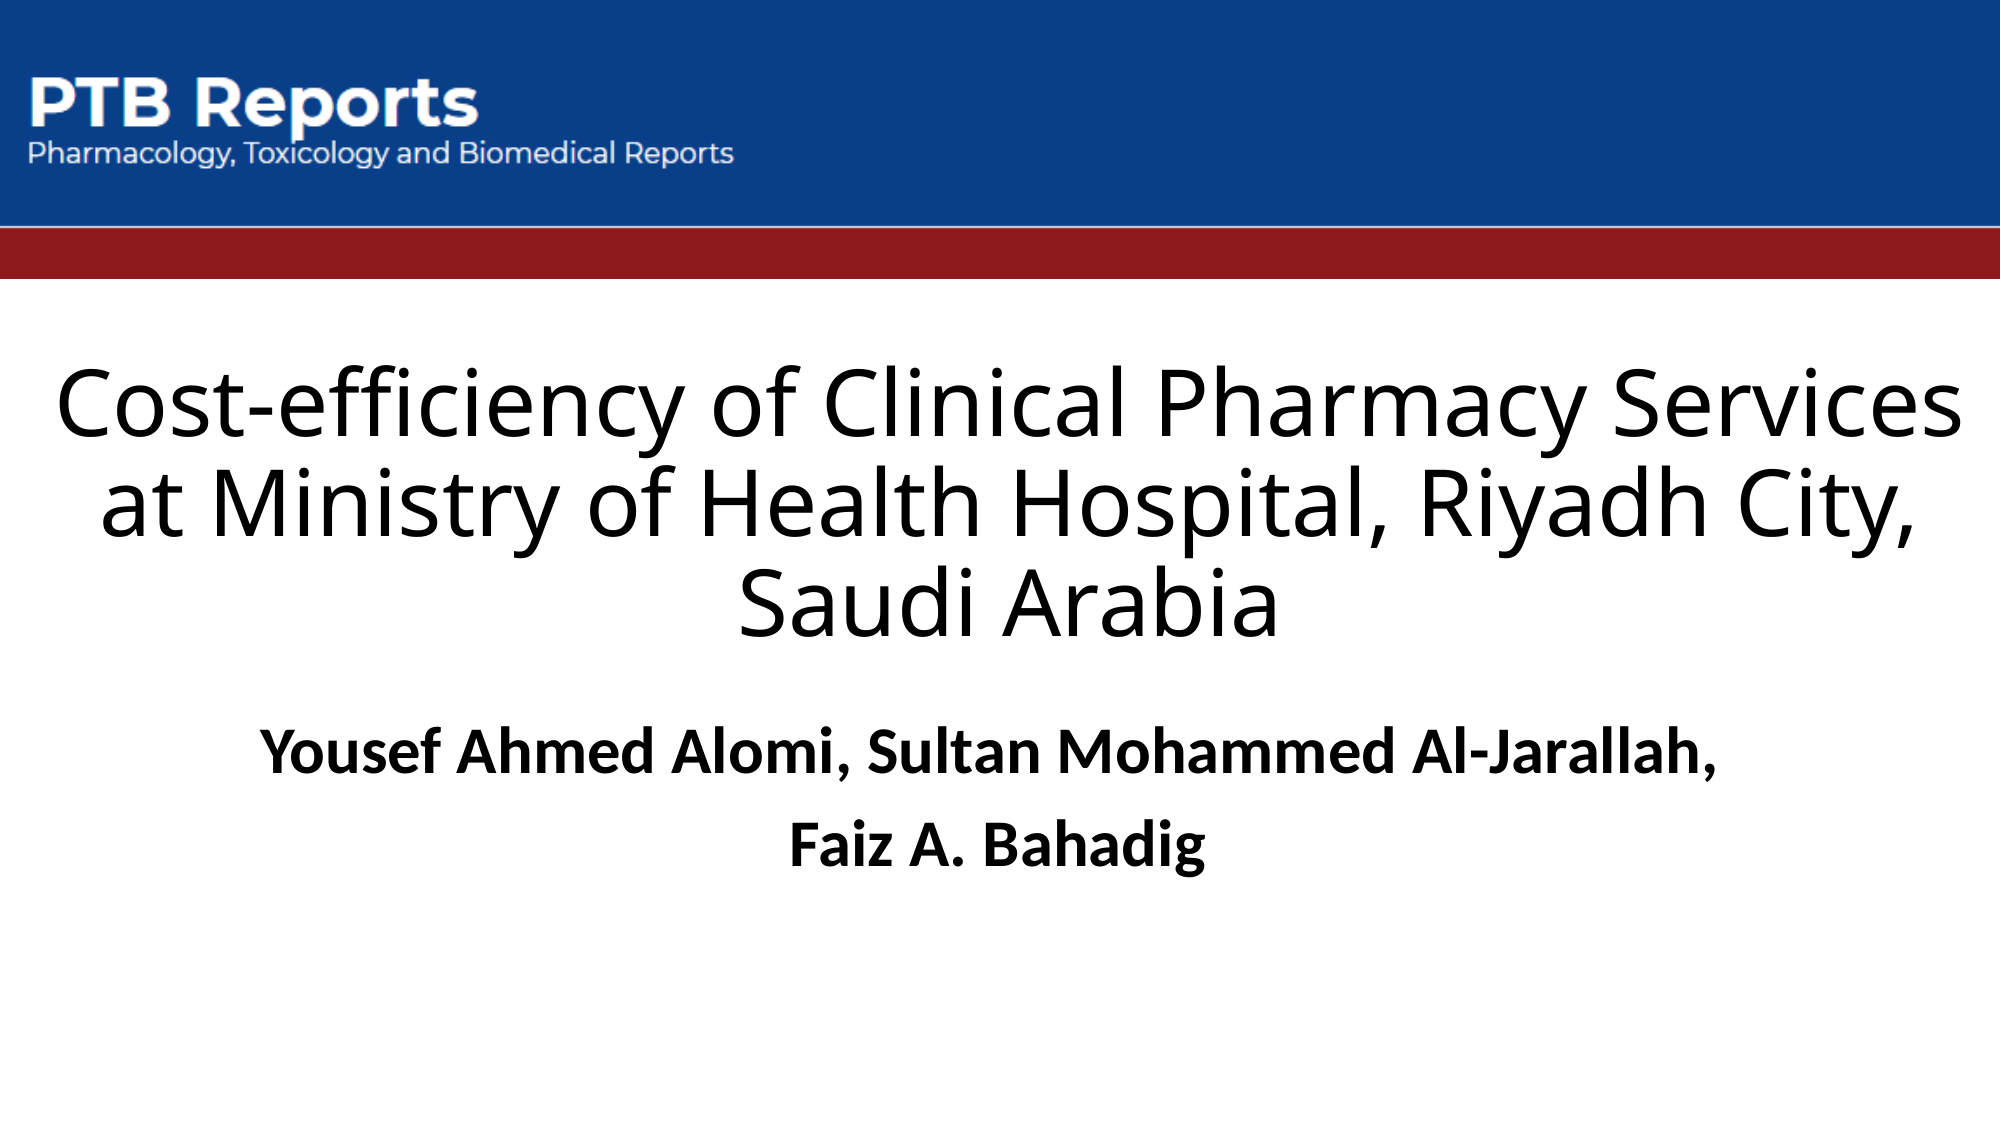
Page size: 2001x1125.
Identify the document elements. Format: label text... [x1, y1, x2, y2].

subtitle Yousef Ahmed Alomi, Sultan Mohammed Al-Jarallah, Faiz A. Bahadig [20, 708, 1976, 915]
picture [0, 0, 2000, 279]
title Cost-efficiency of Clinical Pharmacy Services at Ministry of Health Hospital, Riyadh City, Saudi Arabia [20, 345, 2000, 665]
